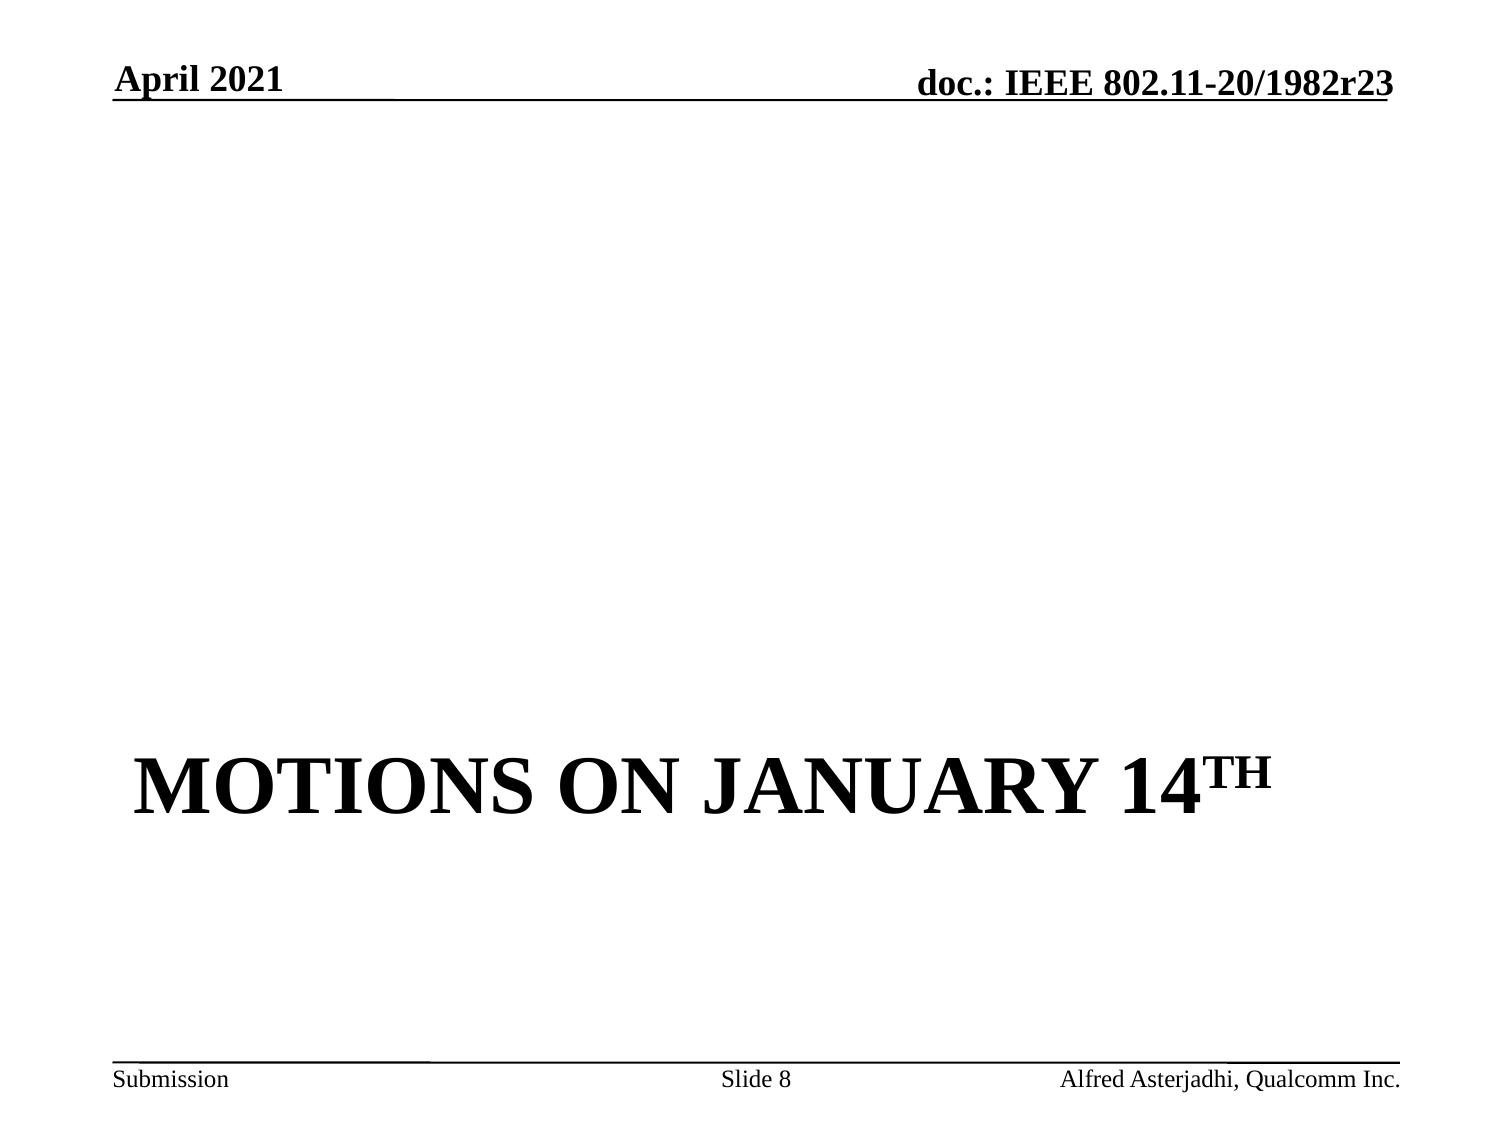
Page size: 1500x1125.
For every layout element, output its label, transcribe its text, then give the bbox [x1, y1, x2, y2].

title Motions on January 14th [118, 722, 1394, 947]
footer Alfred Asterjadhi, Qualcomm Inc. [878, 1061, 1402, 1093]
slide_number Slide 8 [712, 1061, 800, 1123]
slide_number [114, 54, 423, 100]
